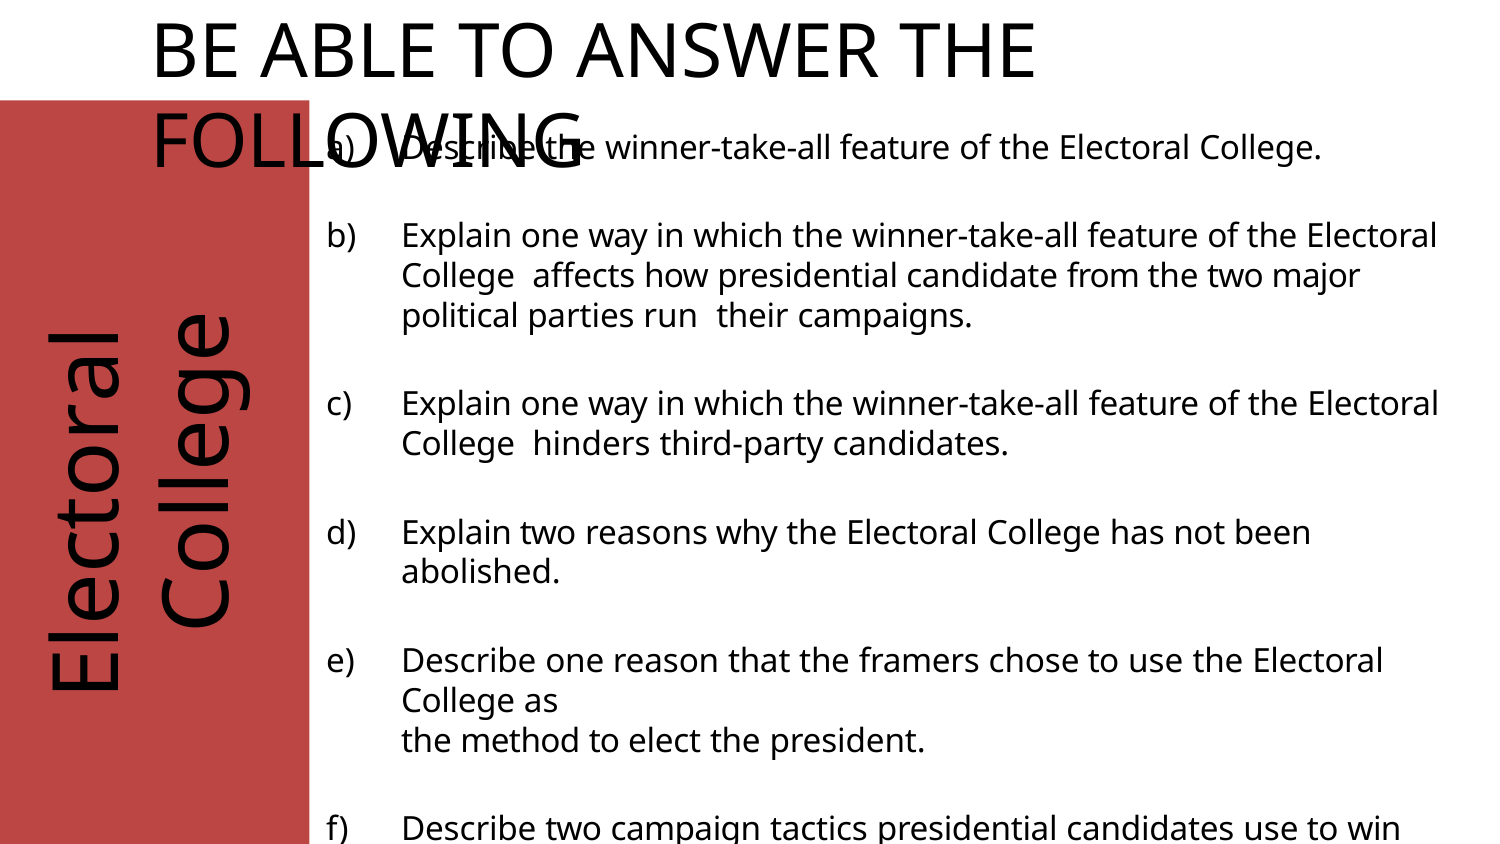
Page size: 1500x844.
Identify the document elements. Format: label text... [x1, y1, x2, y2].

text_box Describe the winner-take-all feature of the Electoral College. Explain one way in which the winner-take-all feature of the Electoral College affects how presidential candidate from the two major political parties run their campaigns. Explain one way in which the winner-take-all feature of the Electoral College hinders third-party candidates. Explain two reasons why the Electoral College has not been abolished. Describe one reason that the framers chose to use the Electoral College as the method to elect the president. Describe two campaign tactics presidential candidates use to win “swing” states. [323, 123, 1459, 844]
text_box Electoral College [27, 146, 250, 702]
title BE ABLE TO ANSWER THE FOLLOWING [148, 0, 1390, 183]
text_box [0, 100, 310, 844]
